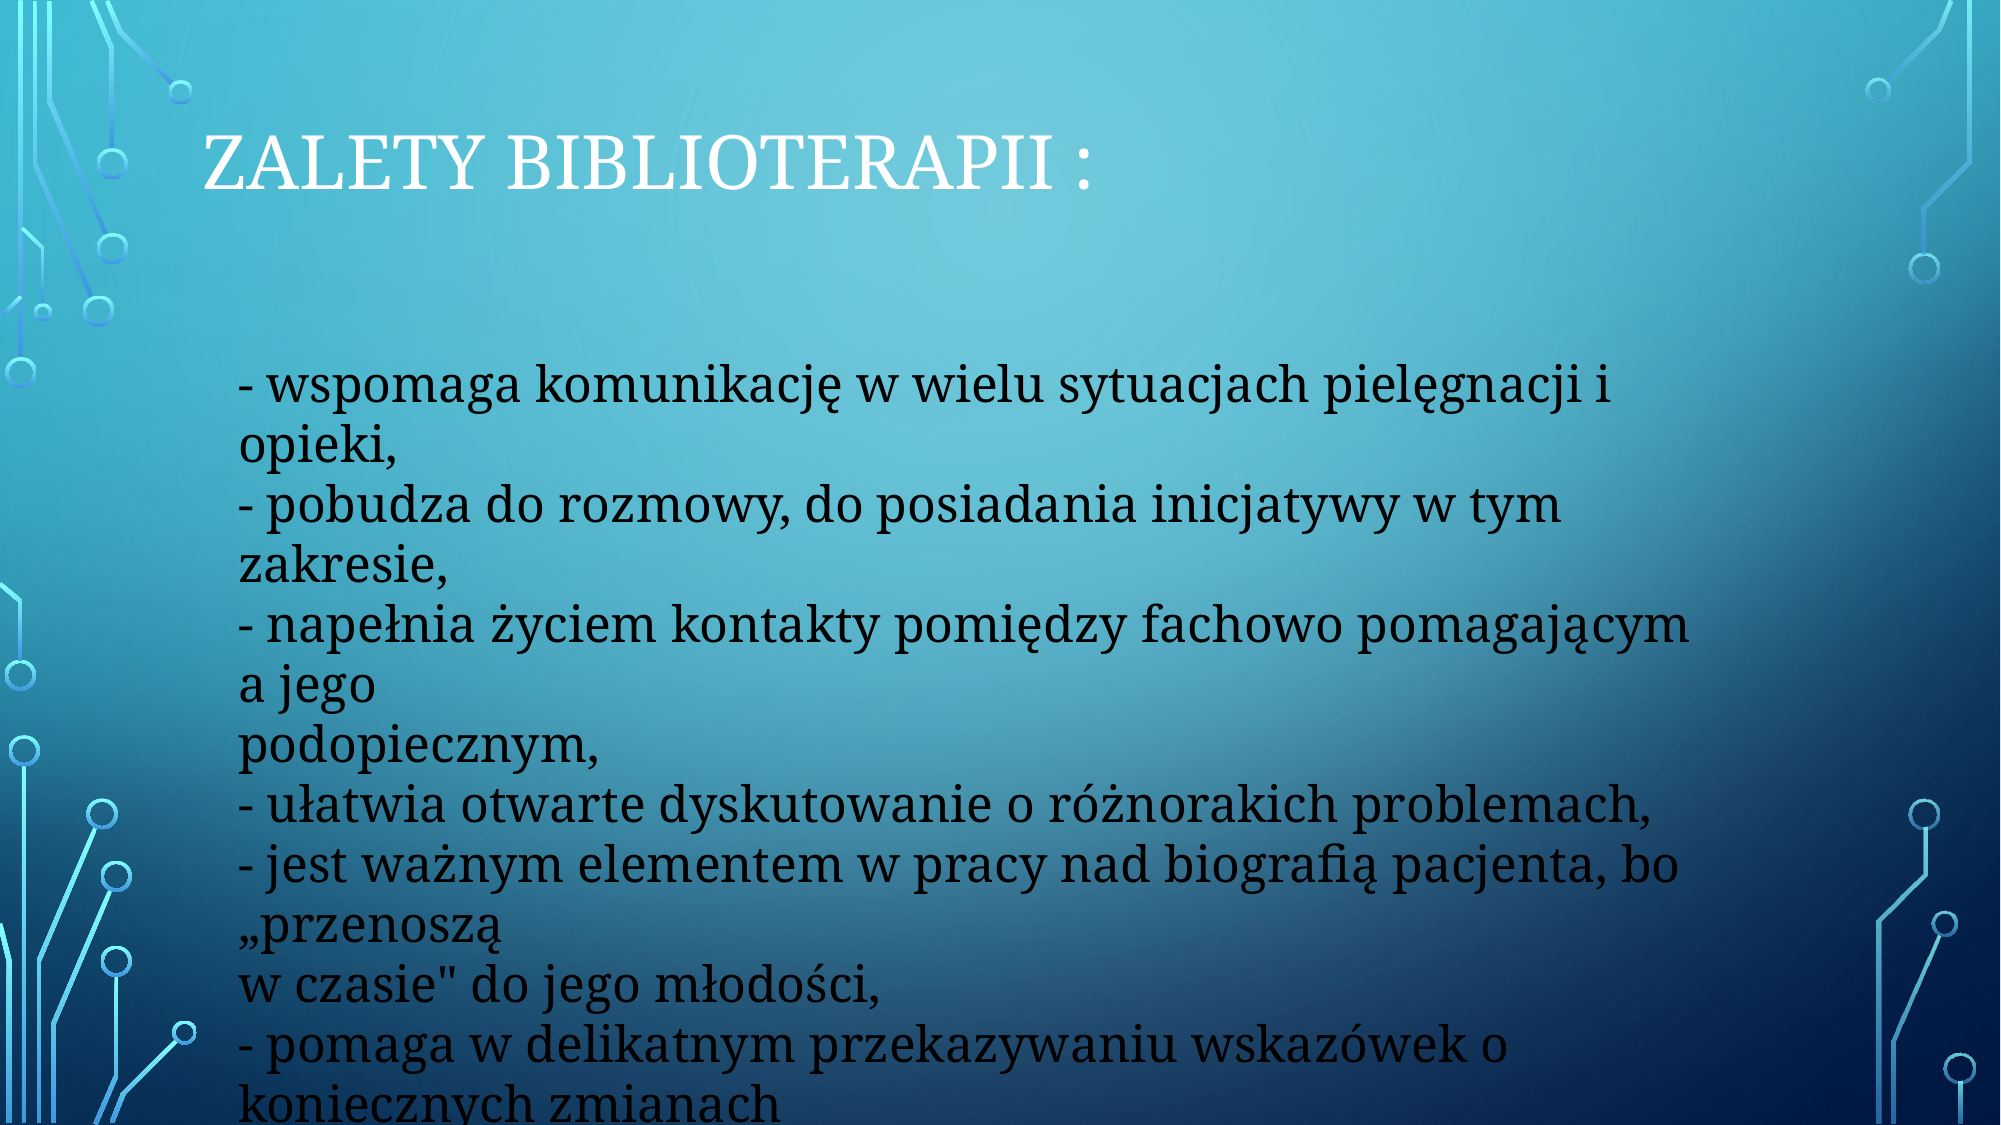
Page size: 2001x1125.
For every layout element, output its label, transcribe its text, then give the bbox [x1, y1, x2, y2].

text_box - wspomaga komunikację w wielu sytuacjach pielęgnacji i opieki, - pobudza do rozmowy, do posiadania inicjatywy w tym zakresie, - napełnia życiem kontakty pomiędzy fachowo pomagającym a jego podopiecznym, - ułatwia otwarte dyskutowanie o różnorakich problemach, - jest ważnym elementem w pracy nad biografią pacjenta, bo „przenoszą w czasie" do jego młodości, - pomaga w delikatnym przekazywaniu wskazówek o koniecznych zmianach w zachowaniu, w ramach pedagogiki dzieci i dorosłych, [223, 345, 1734, 1125]
title ZALETY BIBLIOTERAPII : [187, 101, 1813, 230]
